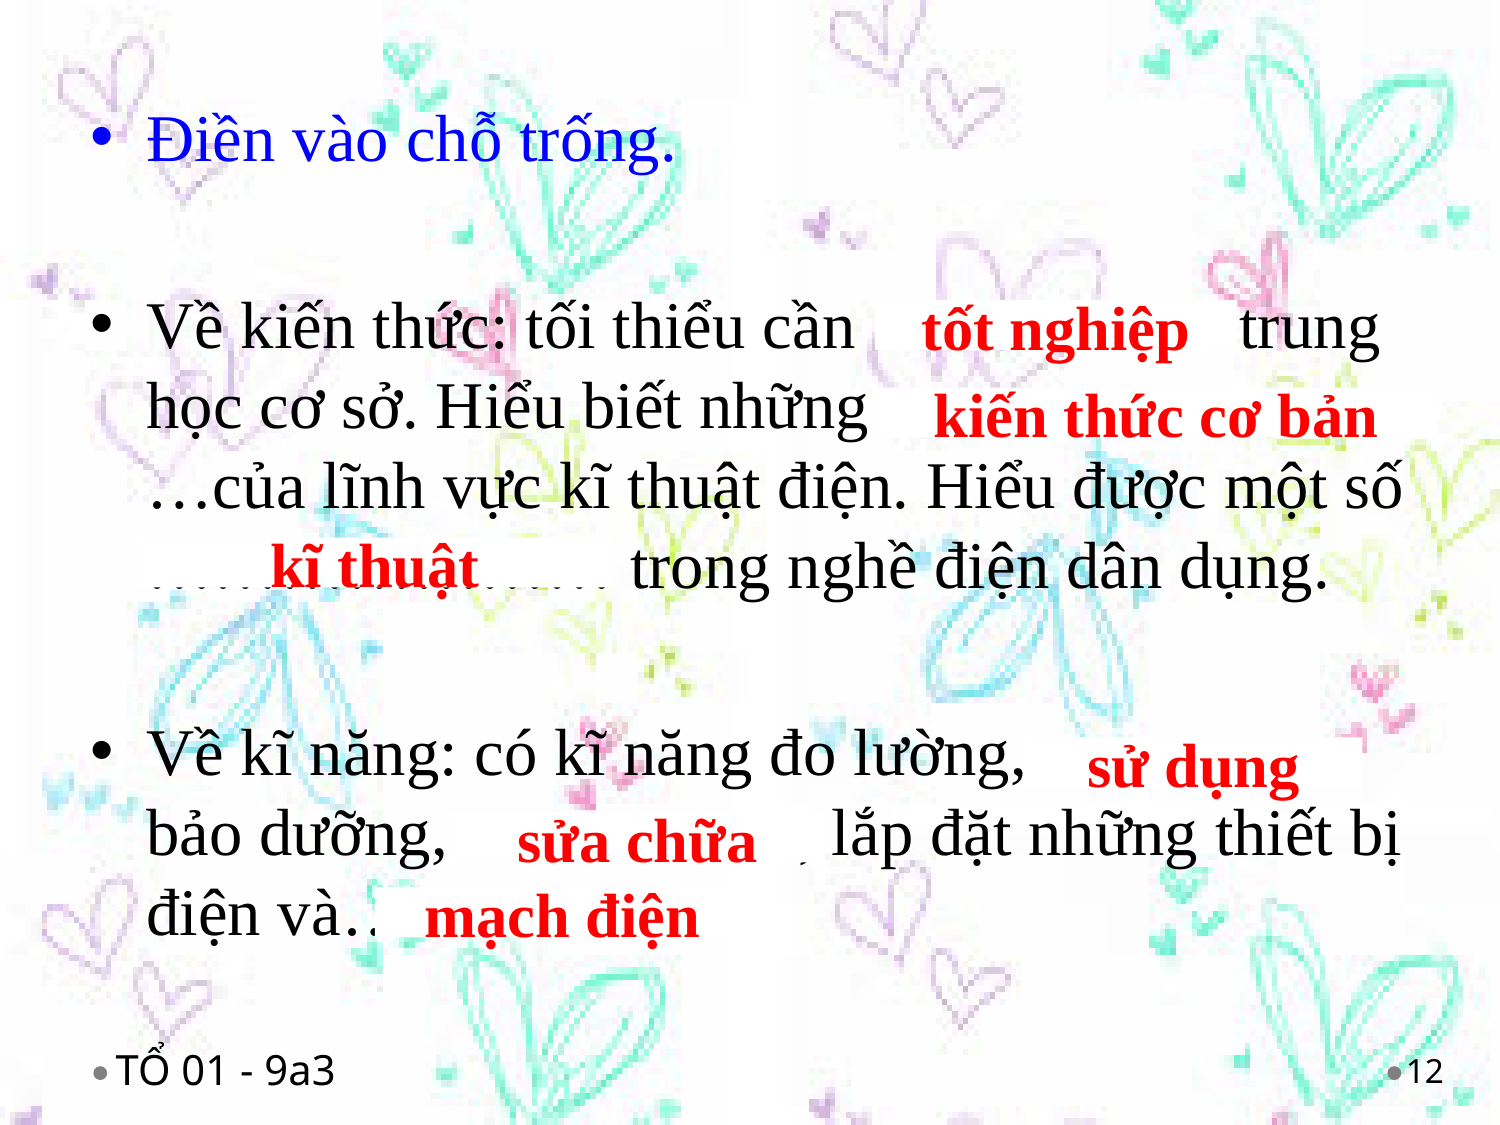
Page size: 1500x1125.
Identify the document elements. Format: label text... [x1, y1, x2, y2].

text_box sử dụng [1023, 735, 1365, 790]
text_box kiến thức cơ bản [873, 385, 1440, 440]
text_box tốt nghiệp [873, 298, 1240, 352]
text_box kĩ thuật [135, 535, 615, 590]
text_box mạch điện [373, 885, 752, 940]
slide_number 12 [1401, 1042, 1494, 1103]
list Điền vào chỗ trống. Về kiến thức: tối thiểu cần ……… …….trung học cơ sở. Hiểu biết những ………………….. …của lĩnh vực kĩ thuật điện. Hiểu được một số ………………… trong nghề điện dân dụng. Về kĩ năng: có kĩ năng đo lường,…………., bảo dưỡng, ……………, lắp đặt những thiết bị điện và…… [75, 87, 1425, 1005]
text_box sửa chữa [448, 810, 827, 865]
footer TỔ 01 - 9a3 [108, 1042, 576, 1103]
